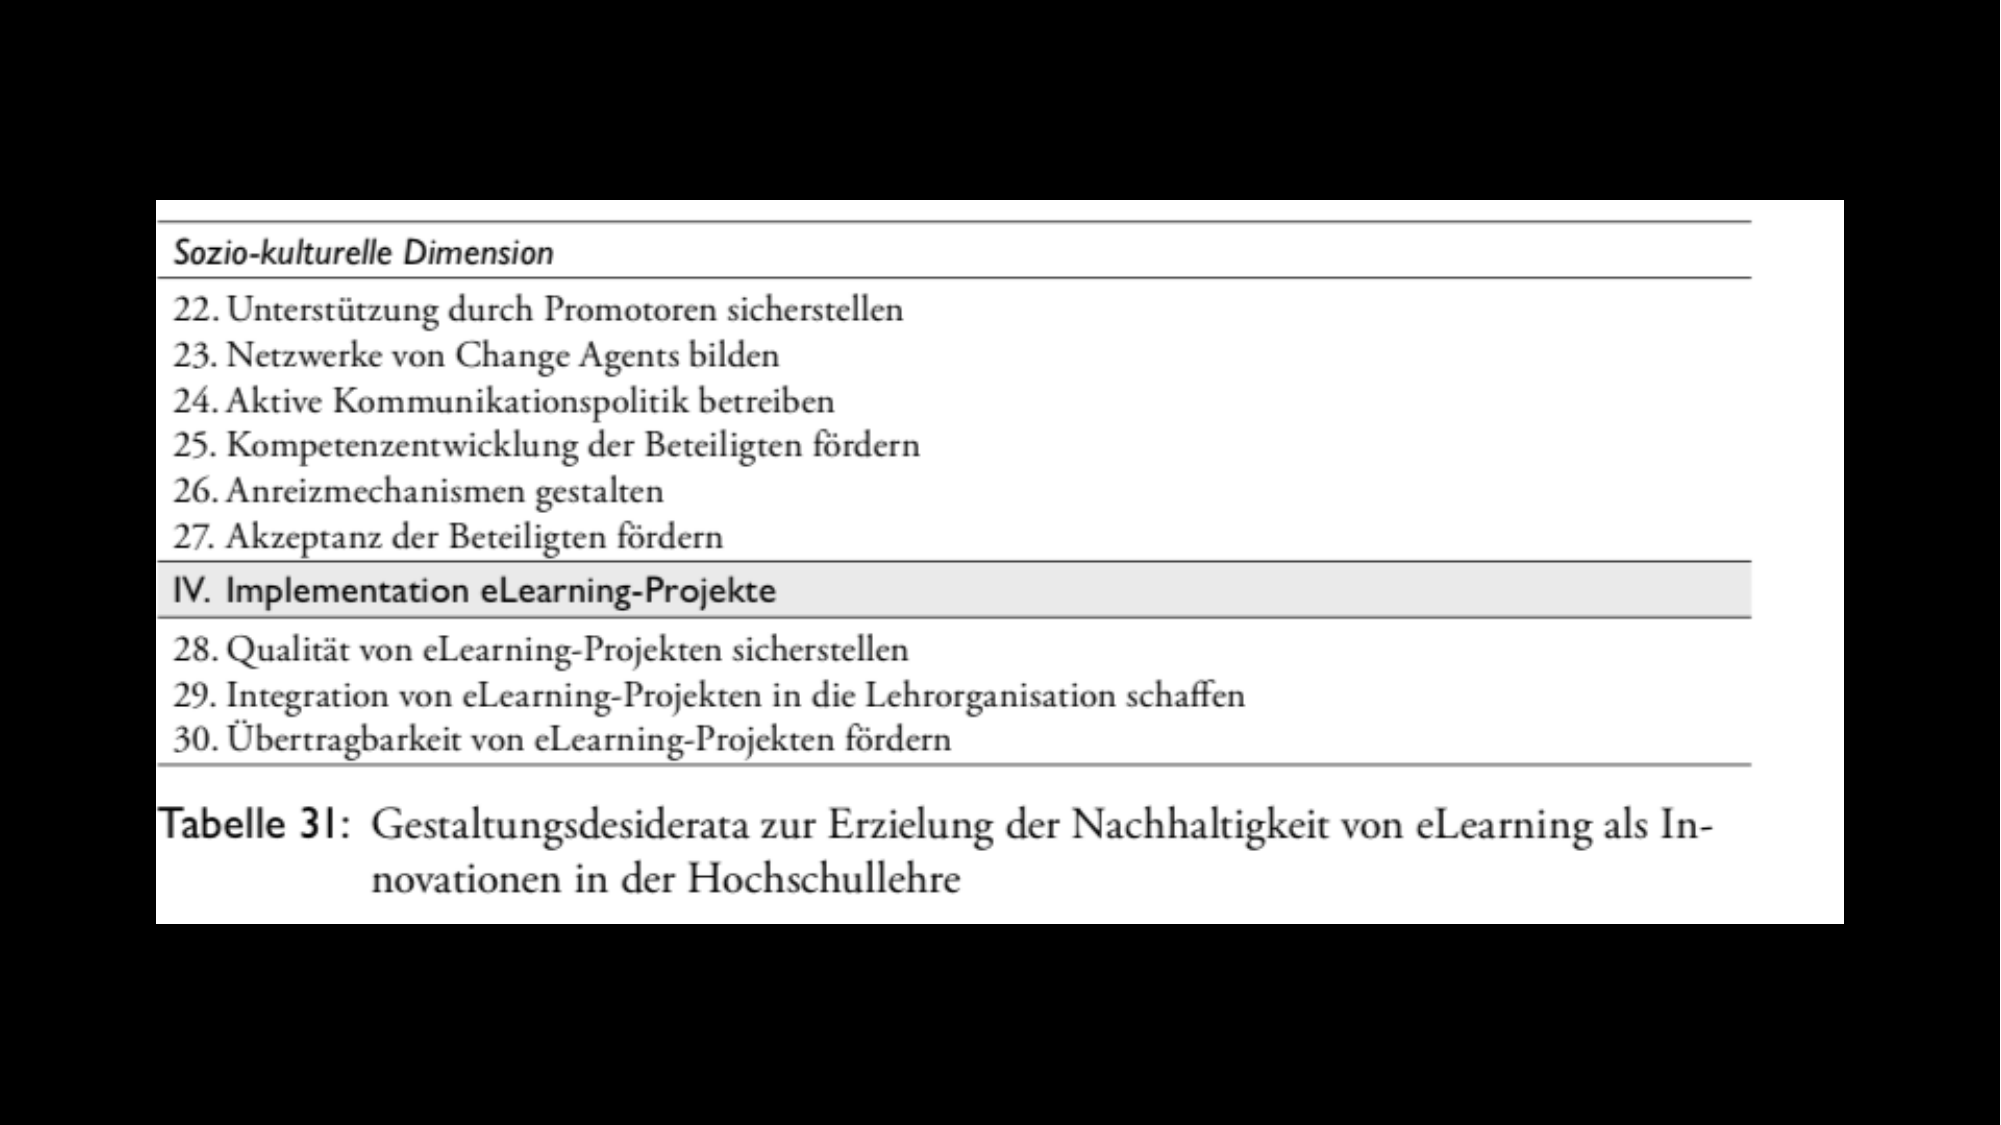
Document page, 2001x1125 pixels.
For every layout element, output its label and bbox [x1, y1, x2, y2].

picture [155, 200, 1844, 925]
